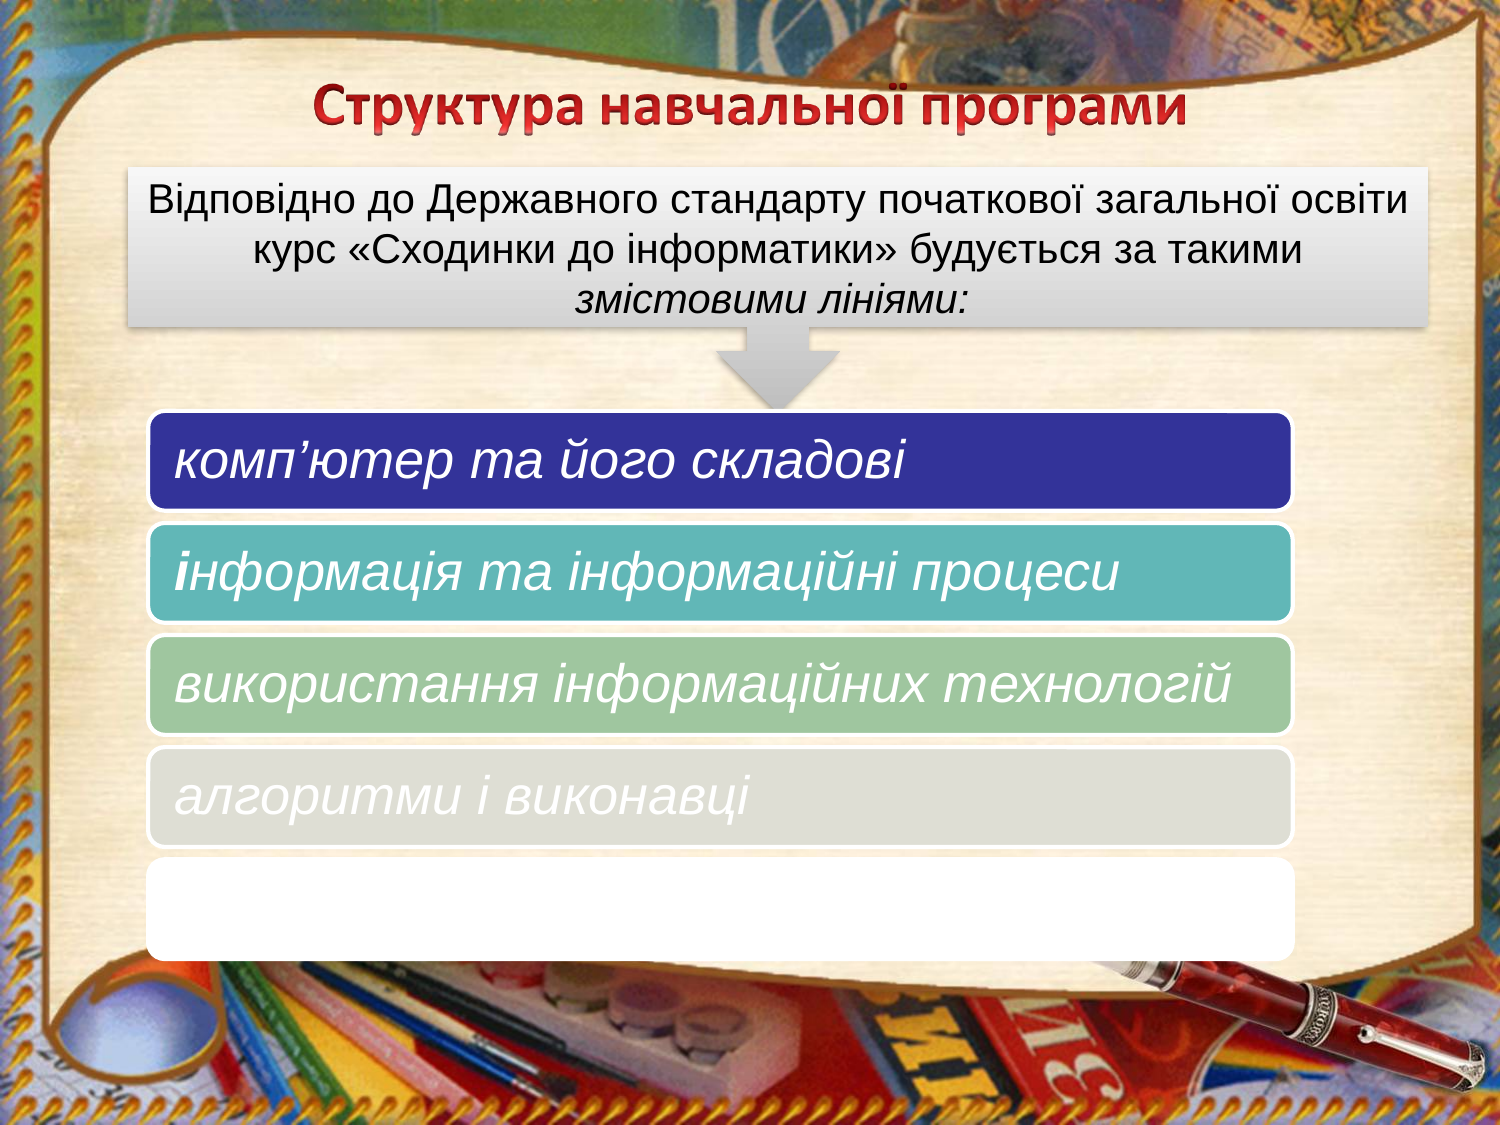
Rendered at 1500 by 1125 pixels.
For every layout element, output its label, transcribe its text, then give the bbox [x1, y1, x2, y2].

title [240, 44, 1260, 233]
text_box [147, 409, 1293, 961]
picture [0, 0, 1500, 1125]
text_box Відповідно до Державного стандарту початкової загальної освіти курс «Сходинки до інформатики» будується за такими змістовими лініями: [127, 166, 1429, 408]
